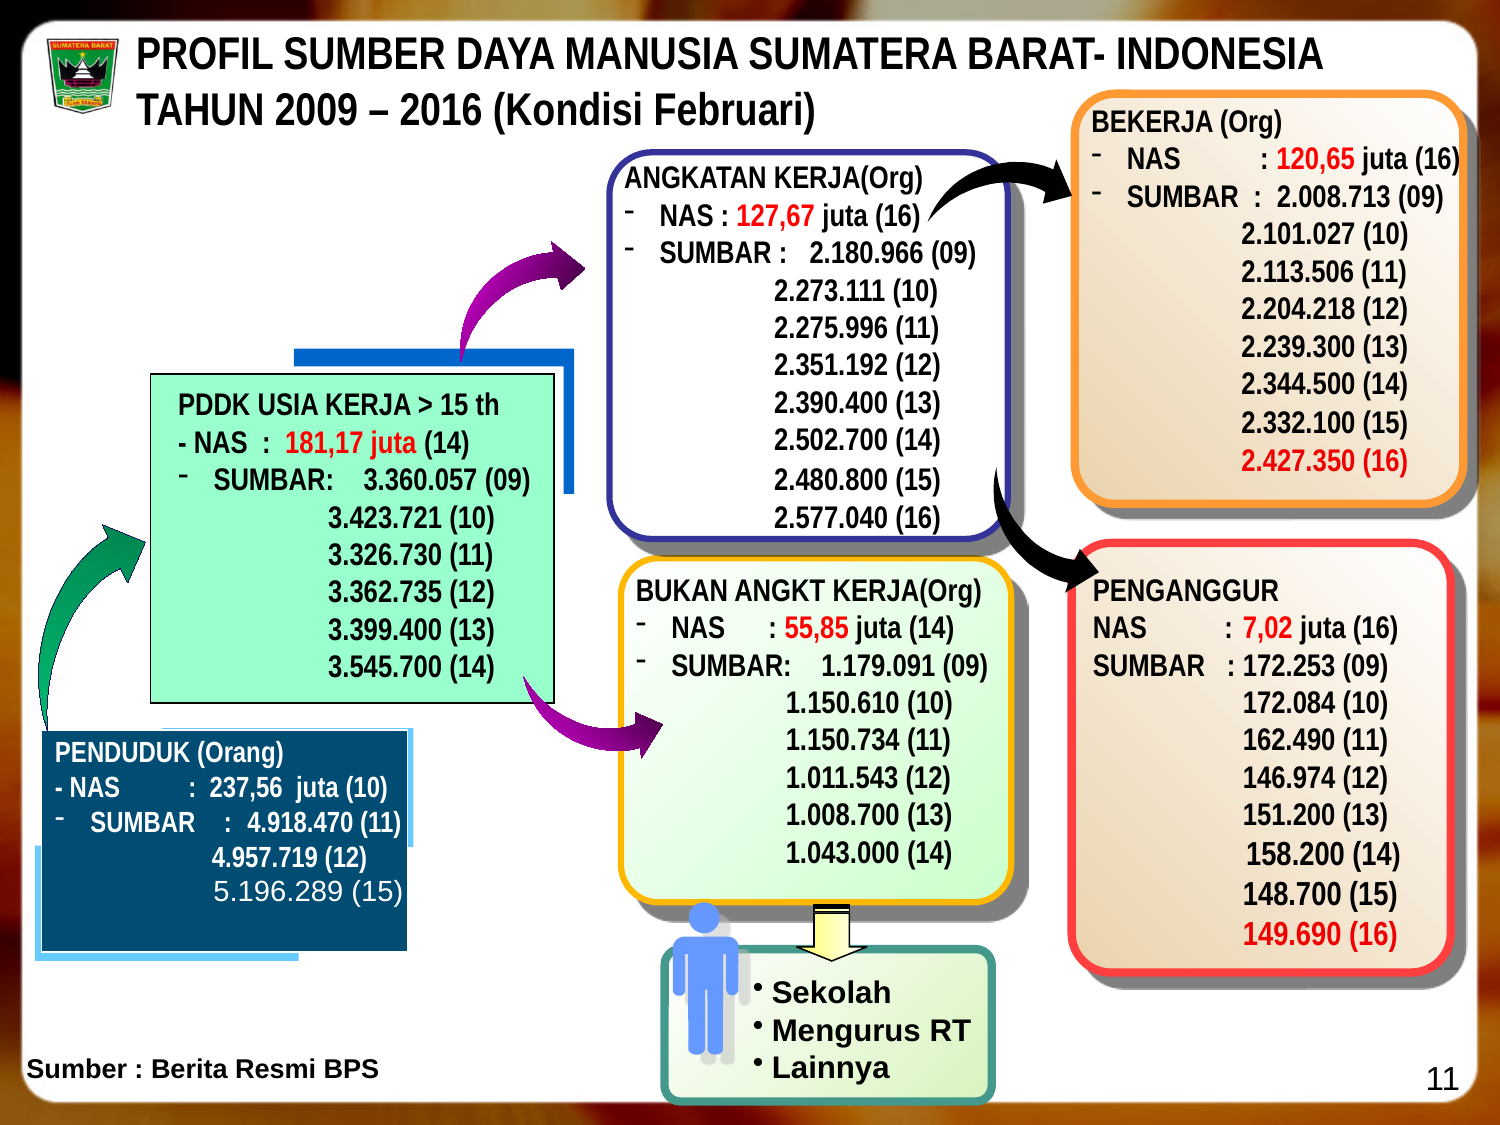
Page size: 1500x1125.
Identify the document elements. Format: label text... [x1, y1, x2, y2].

text_box [539, 712, 663, 759]
text_box Sekolah Mengurus RT Lainnya [738, 972, 1005, 1086]
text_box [150, 348, 575, 704]
text_box Sumber : Berita Resmi BPS [11, 1043, 657, 1091]
text_box ANGKATAN KERJA(Org) NAS : 127,67 juta (16) SUMBAR : 2.180.966 (09) 2.273.111 (10) 2.275.996 (11) 2.351.192 (12) 2.390.400 (13) 2.502.700 (14) 2.480.800 (15) 2.577.040 (16) [609, 262, 952, 542]
picture [1097, 142, 1473, 514]
text_box BUKAN ANGKT KERJA(Org) NAS : 55,85 juta (14) SUMBAR: 1.179.091 (09) 1.150.610 (10) 1.150.734 (11) 1.011.543 (12) 1.008.700 (13) 1.043.000 (14) [621, 562, 988, 872]
picture [0, 0, 1500, 1125]
slide_number 11 [1124, 1049, 1476, 1091]
text_box [609, 152, 1008, 539]
text_box [1074, 142, 1464, 504]
text_box [796, 913, 868, 961]
text_box [1071, 542, 1451, 973]
text_box [621, 558, 1012, 903]
text_box BEKERJA (Org) NAS : 120,65 juta (16) SUMBAR : 2.008.713 (09) 2.101.027 (10) 2.113.506 (11) 2.204.218 (12) 2.239.300 (13) 2.344.500 (14) 2.332.100 (15) 2.427.350 (16) [1076, 142, 1454, 399]
text_box PENGANGGUR NAS : 7,02 juta (16) SUMBAR : 172.253 (09) 172.084 (10) 162.490 (11) 146.974 (12) 151.200 (13) 158.200 (14) 148.700 (15) 149.690 (16) [1078, 562, 1418, 844]
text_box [672, 902, 739, 1055]
text_box [460, 241, 586, 347]
text_box [993, 467, 1099, 593]
text_box [664, 956, 992, 1102]
text_box [38, 524, 145, 726]
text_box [34, 727, 414, 962]
text_box PROFIL SUMBER DAYA MANUSIA SUMATERA BARAT- INDONESIA TAHUN 2009 – 2016 (Kondisi Februari) [121, 16, 1500, 142]
text_box [927, 159, 1073, 223]
text_box [748, 949, 992, 972]
text_box [814, 904, 850, 912]
